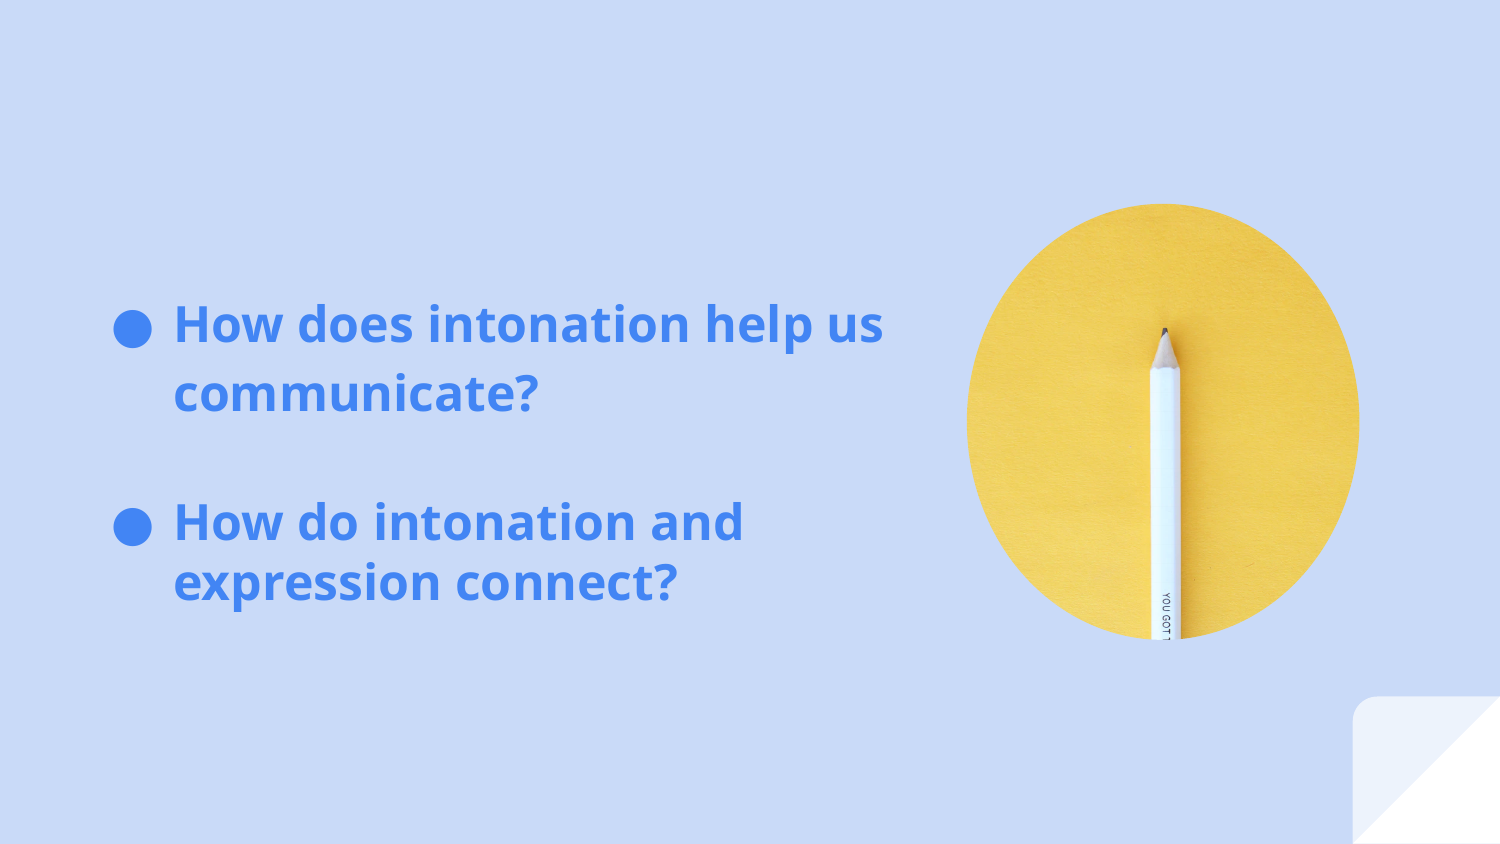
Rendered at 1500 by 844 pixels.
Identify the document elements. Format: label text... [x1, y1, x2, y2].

text_box How does intonation help us communicate? How do intonation and expression connect? [83, 268, 956, 646]
picture [966, 203, 1360, 641]
